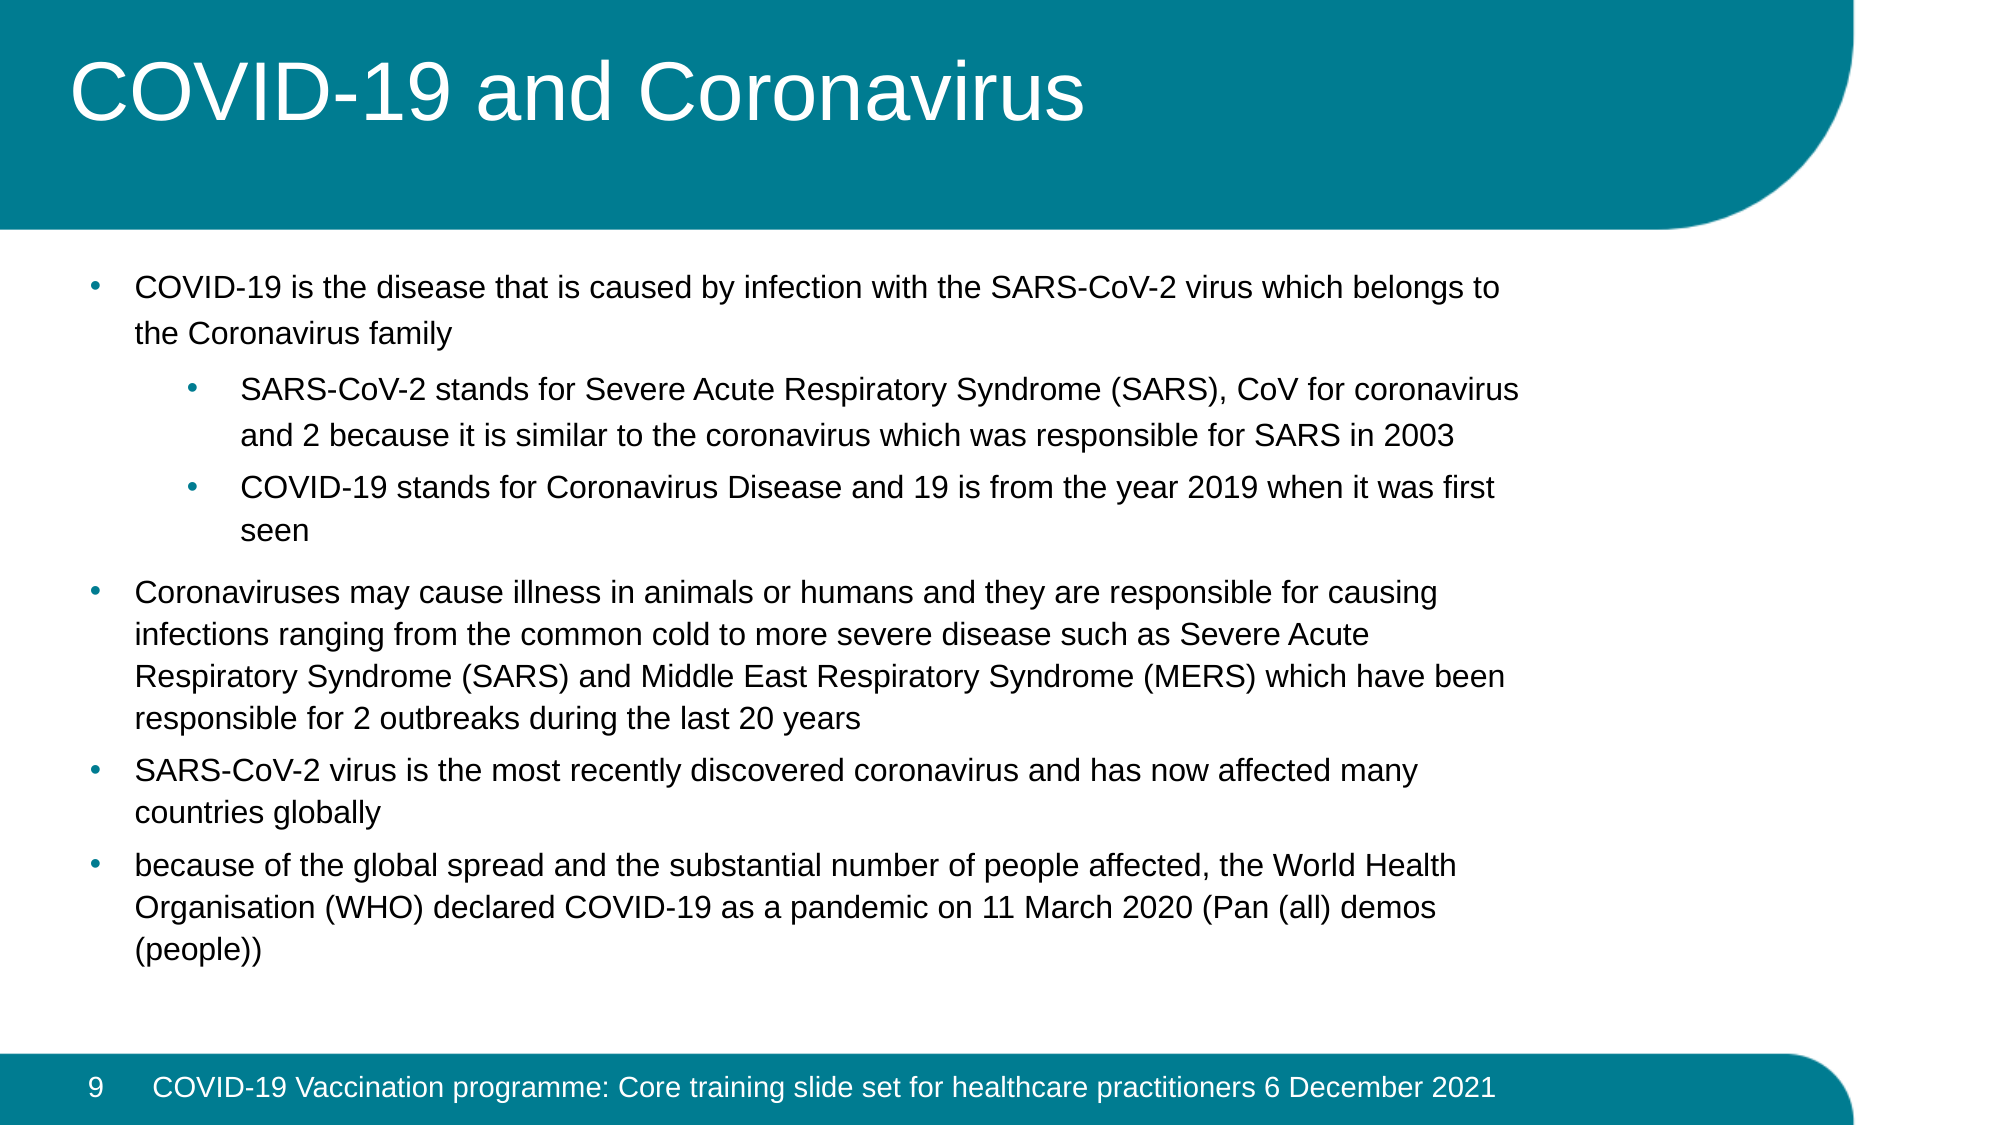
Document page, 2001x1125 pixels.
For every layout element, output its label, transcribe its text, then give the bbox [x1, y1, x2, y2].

footer COVID-19 Vaccination programme: Core training slide set for healthcare practitioners 6 December 2021 [137, 1056, 1780, 1116]
list COVID-19 is the disease that is caused by infection with the SARS-CoV-2 virus which belongs to the Coronavirus family SARS-CoV-2 stands for Severe Acute Respiratory Syndrome (SARS), CoV for coronavirus and 2 because it is similar to the coronavirus which was responsible for SARS in 2003 COVID-19 stands for Coronavirus Disease and 19 is from the year 2019 when it was first seen Coronaviruses may cause illness in animals or humans and they are responsible for causing infections ranging from the common cold to more severe disease such as Severe Acute Respiratory Syndrome (SARS) and Middle East Respiratory Syndrome (MERS) which have been responsible for 2 outbreaks during the last 20 years SARS-CoV-2 virus is the most recently discovered coronavirus and has now affected many countries globally because of the global spread and the substantial number of people affected, the World Health Organisation (WHO) declared COVID-19 as a pandemic on 11 March 2020 (Pan (all) demos (people)) [74, 251, 1551, 1030]
title COVID-19 and Coronavirus [54, 40, 1780, 201]
slide_number 9 [21, 1056, 120, 1117]
